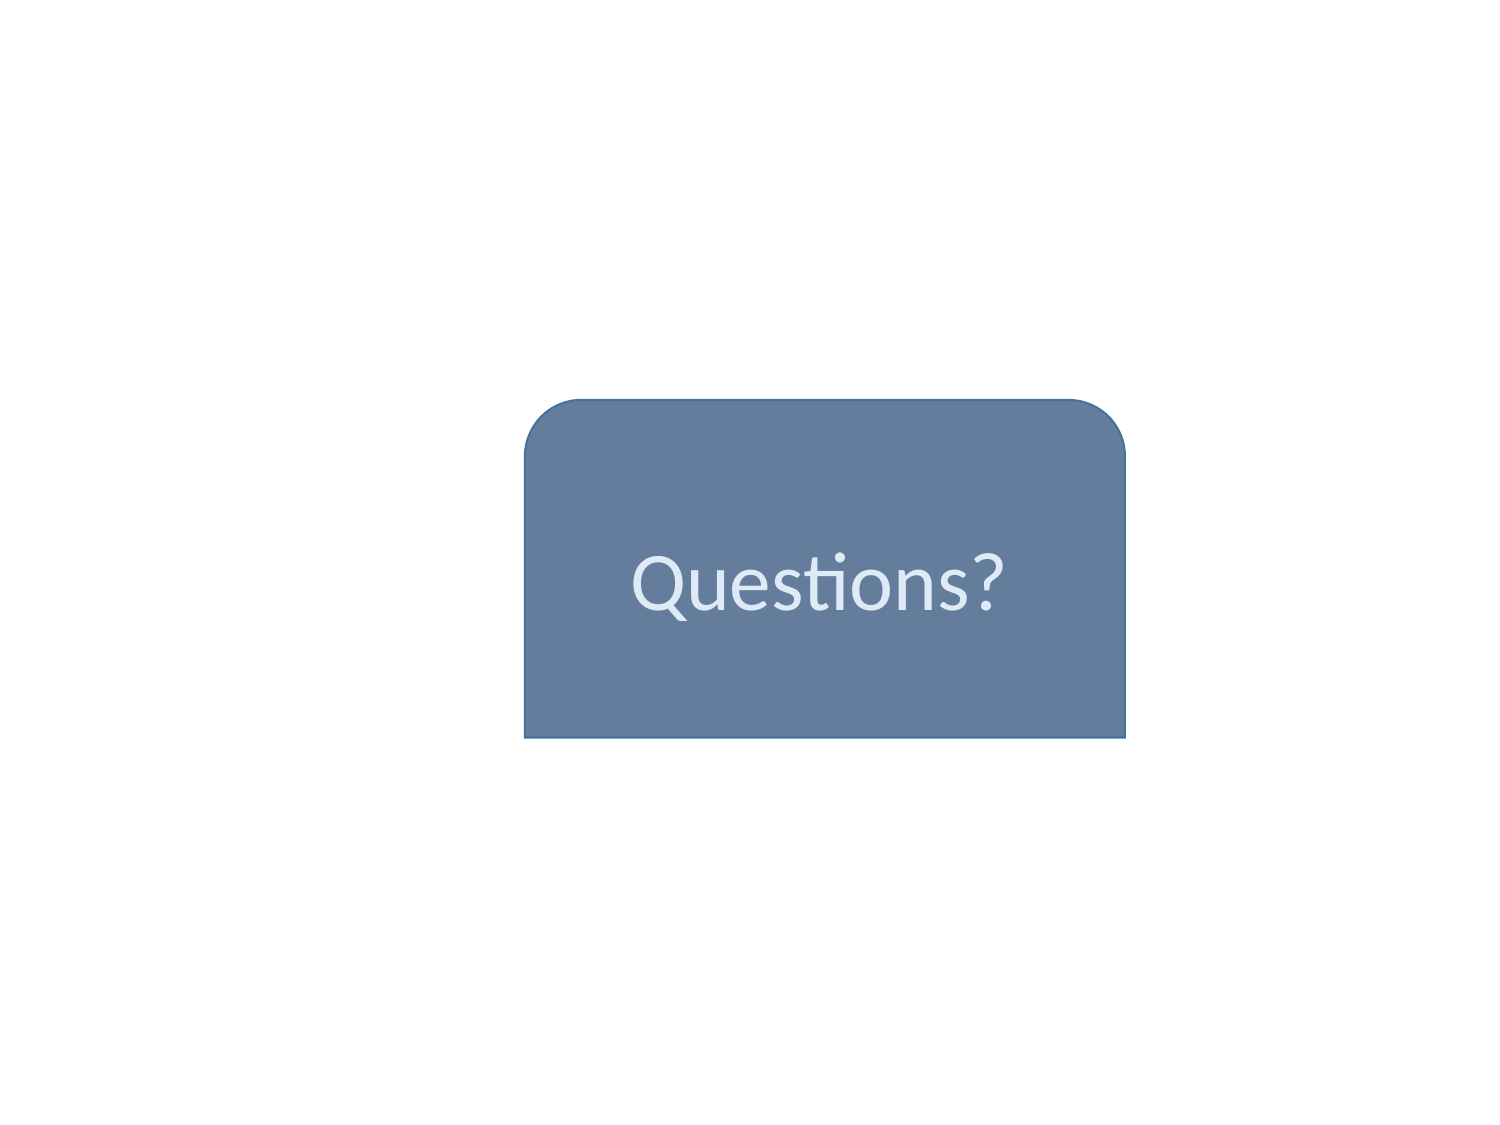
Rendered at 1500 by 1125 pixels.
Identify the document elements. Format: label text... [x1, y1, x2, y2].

text_box Questions? [523, 398, 1126, 739]
